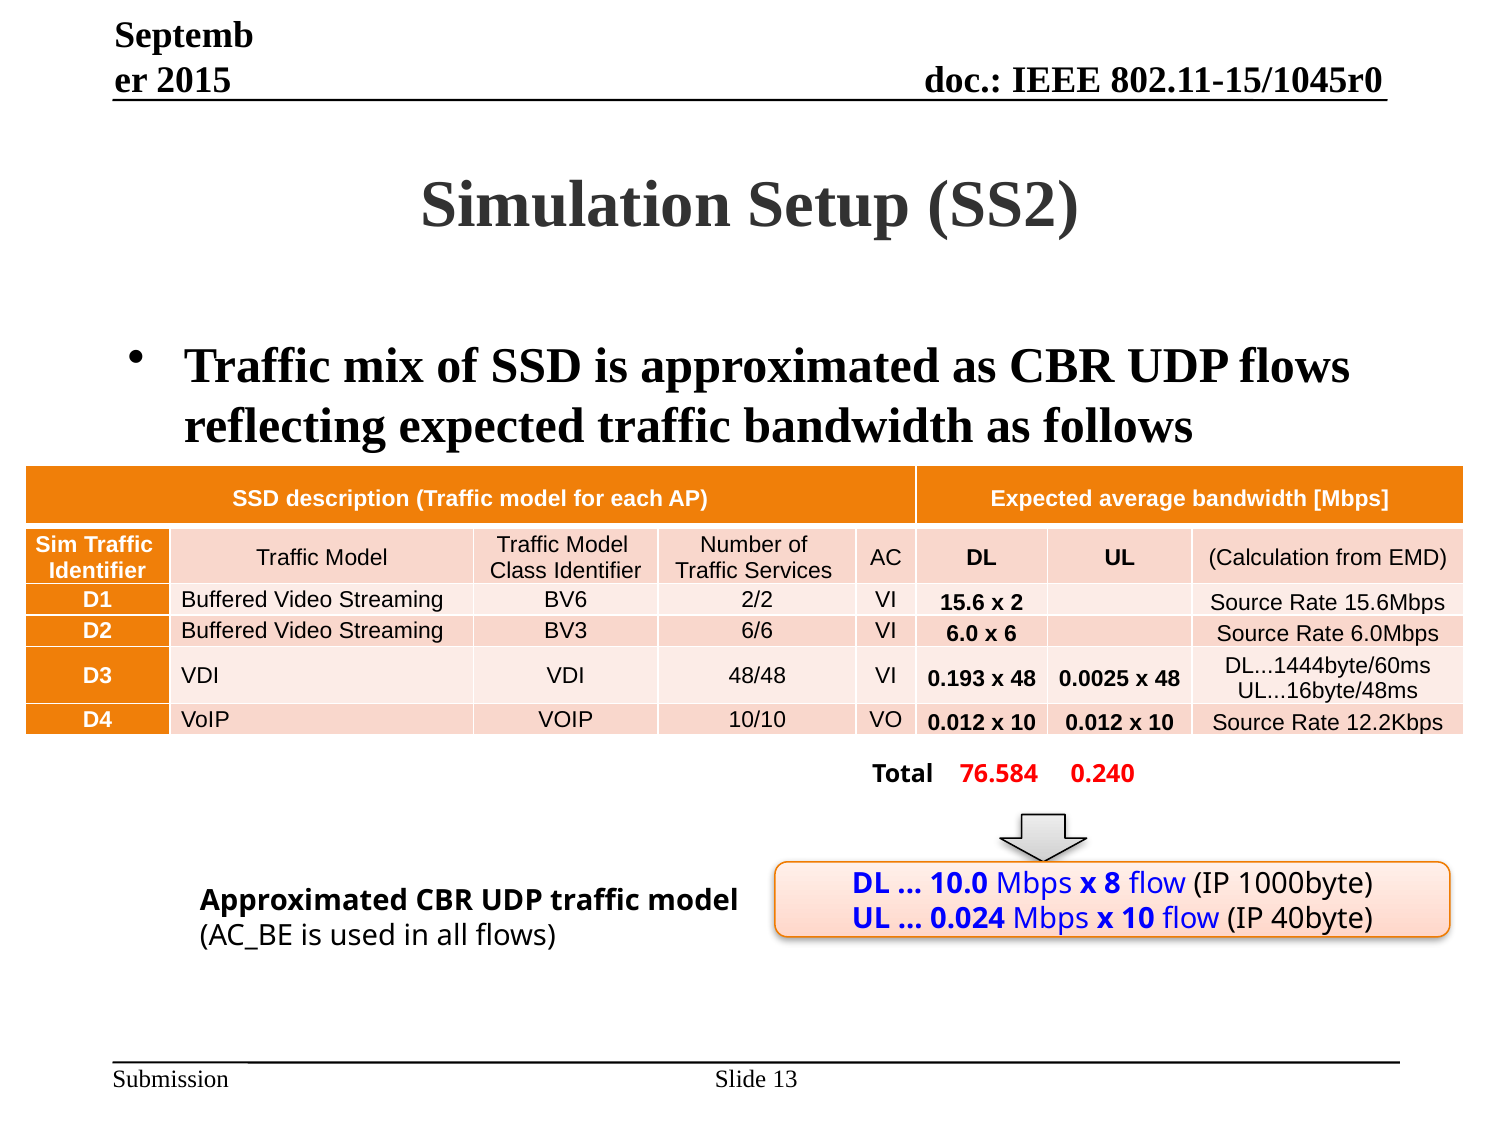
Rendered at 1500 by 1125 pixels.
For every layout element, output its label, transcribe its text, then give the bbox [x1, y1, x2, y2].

table_cell 48/48 [659, 647, 855, 703]
table_cell VI [857, 647, 915, 703]
table_cell 0.012 x 10 [1048, 704, 1191, 734]
text_box Total 76.584 0.240 [857, 750, 1151, 795]
table_cell D4 [26, 704, 169, 734]
table_cell Number of Traffic Services [659, 529, 855, 583]
table_cell Buffered Video Streaming [171, 616, 473, 646]
table_cell BV6 [474, 584, 657, 614]
table_cell VoIP [171, 704, 473, 734]
table_cell Traffic Model [171, 529, 473, 583]
table_cell 15.6 x 2 [917, 584, 1047, 614]
table_cell DL [917, 529, 1047, 583]
table_cell Source Rate 12.2Kbps [1193, 704, 1463, 734]
table_cell VI [857, 584, 915, 614]
table_cell Sim Traffic Identifier [26, 529, 169, 583]
table_cell 0.012 x 10 [917, 704, 1047, 734]
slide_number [114, 54, 270, 101]
table_header SSD description (Traffic model for each AP) [26, 466, 915, 523]
table_cell Traffic Model Class Identifier [474, 529, 657, 583]
table_cell D2 [26, 616, 169, 646]
table_cell Source Rate 15.6Mbps [1193, 584, 1463, 614]
text_box [999, 813, 1088, 859]
table_cell VI [857, 616, 915, 646]
table_cell Source Rate 6.0Mbps [1193, 616, 1463, 646]
table_cell VDI [474, 647, 657, 703]
table_cell UL [1048, 529, 1191, 583]
table_cell 2/2 [659, 584, 855, 614]
table_cell BV3 [474, 616, 657, 646]
table_cell VDI [171, 647, 473, 703]
table_cell AC [857, 529, 915, 583]
table_cell (Calculation from EMD) [1193, 529, 1463, 583]
table_cell 0.193 x 48 [917, 647, 1047, 703]
text_box Approximated CBR UDP traffic model (AC_BE is used in all flows) [185, 874, 755, 959]
table_cell 10/10 [659, 704, 855, 734]
table_cell [1048, 616, 1191, 646]
list Traffic mix of SSD is approximated as CBR UDP flows reflecting expected traffic bandwidth as follows [112, 324, 1388, 464]
table_cell D1 [26, 584, 169, 614]
table_cell VOIP [474, 704, 657, 734]
table_header Expected average bandwidth [Mbps] [917, 466, 1463, 523]
title Simulation Setup (SS2) [112, 112, 1388, 288]
slide_number Slide 13 [712, 1061, 800, 1093]
table_cell 6/6 [659, 616, 855, 646]
table_cell 0.0025 x 48 [1048, 647, 1191, 703]
table_cell [1048, 584, 1191, 614]
text_box DL ... 10.0 Mbps x 8 flow (IP 1000byte) UL ... 0.024 Mbps x 10 flow (IP 40byte) [774, 861, 1451, 938]
table_cell 6.0 x 6 [917, 616, 1047, 646]
table_cell D3 [26, 647, 169, 703]
table_cell DL...1444byte/60ms UL...16byte/48ms [1193, 647, 1463, 703]
table_cell Buffered Video Streaming [171, 584, 473, 614]
table_cell VO [857, 704, 915, 734]
